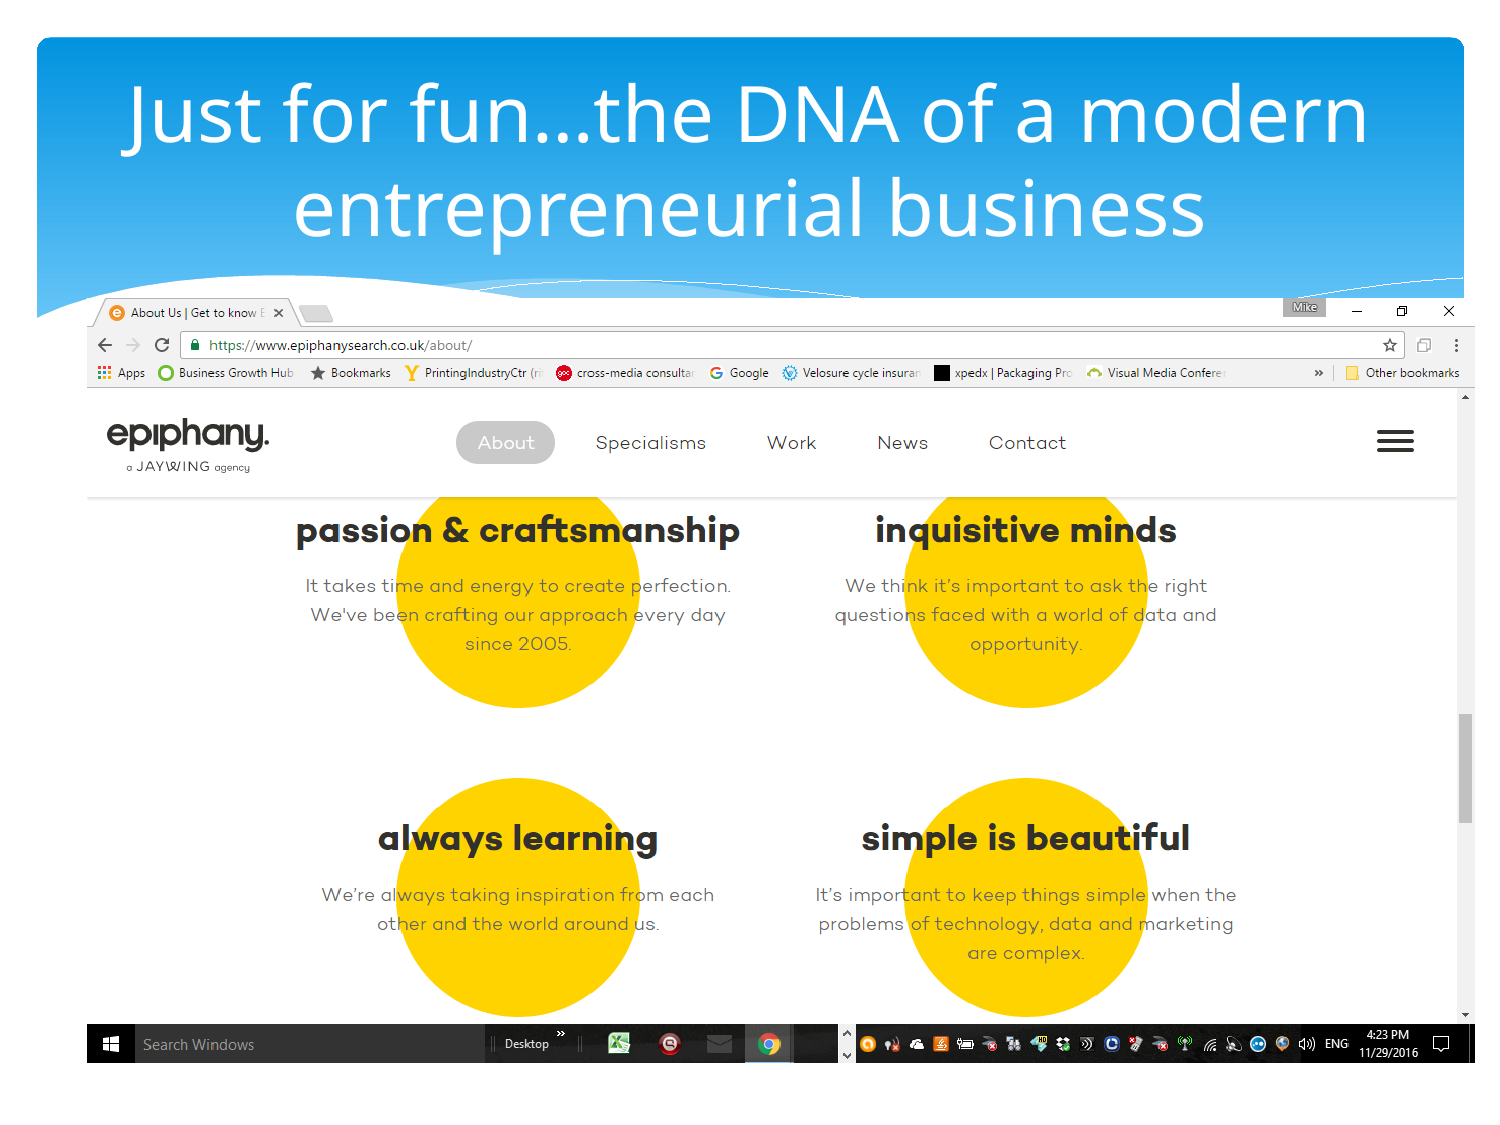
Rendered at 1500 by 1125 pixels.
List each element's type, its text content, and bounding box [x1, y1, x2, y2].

title Just for fun…the DNA of a modern entrepreneurial business [75, 55, 1425, 261]
picture [87, 297, 1476, 1063]
